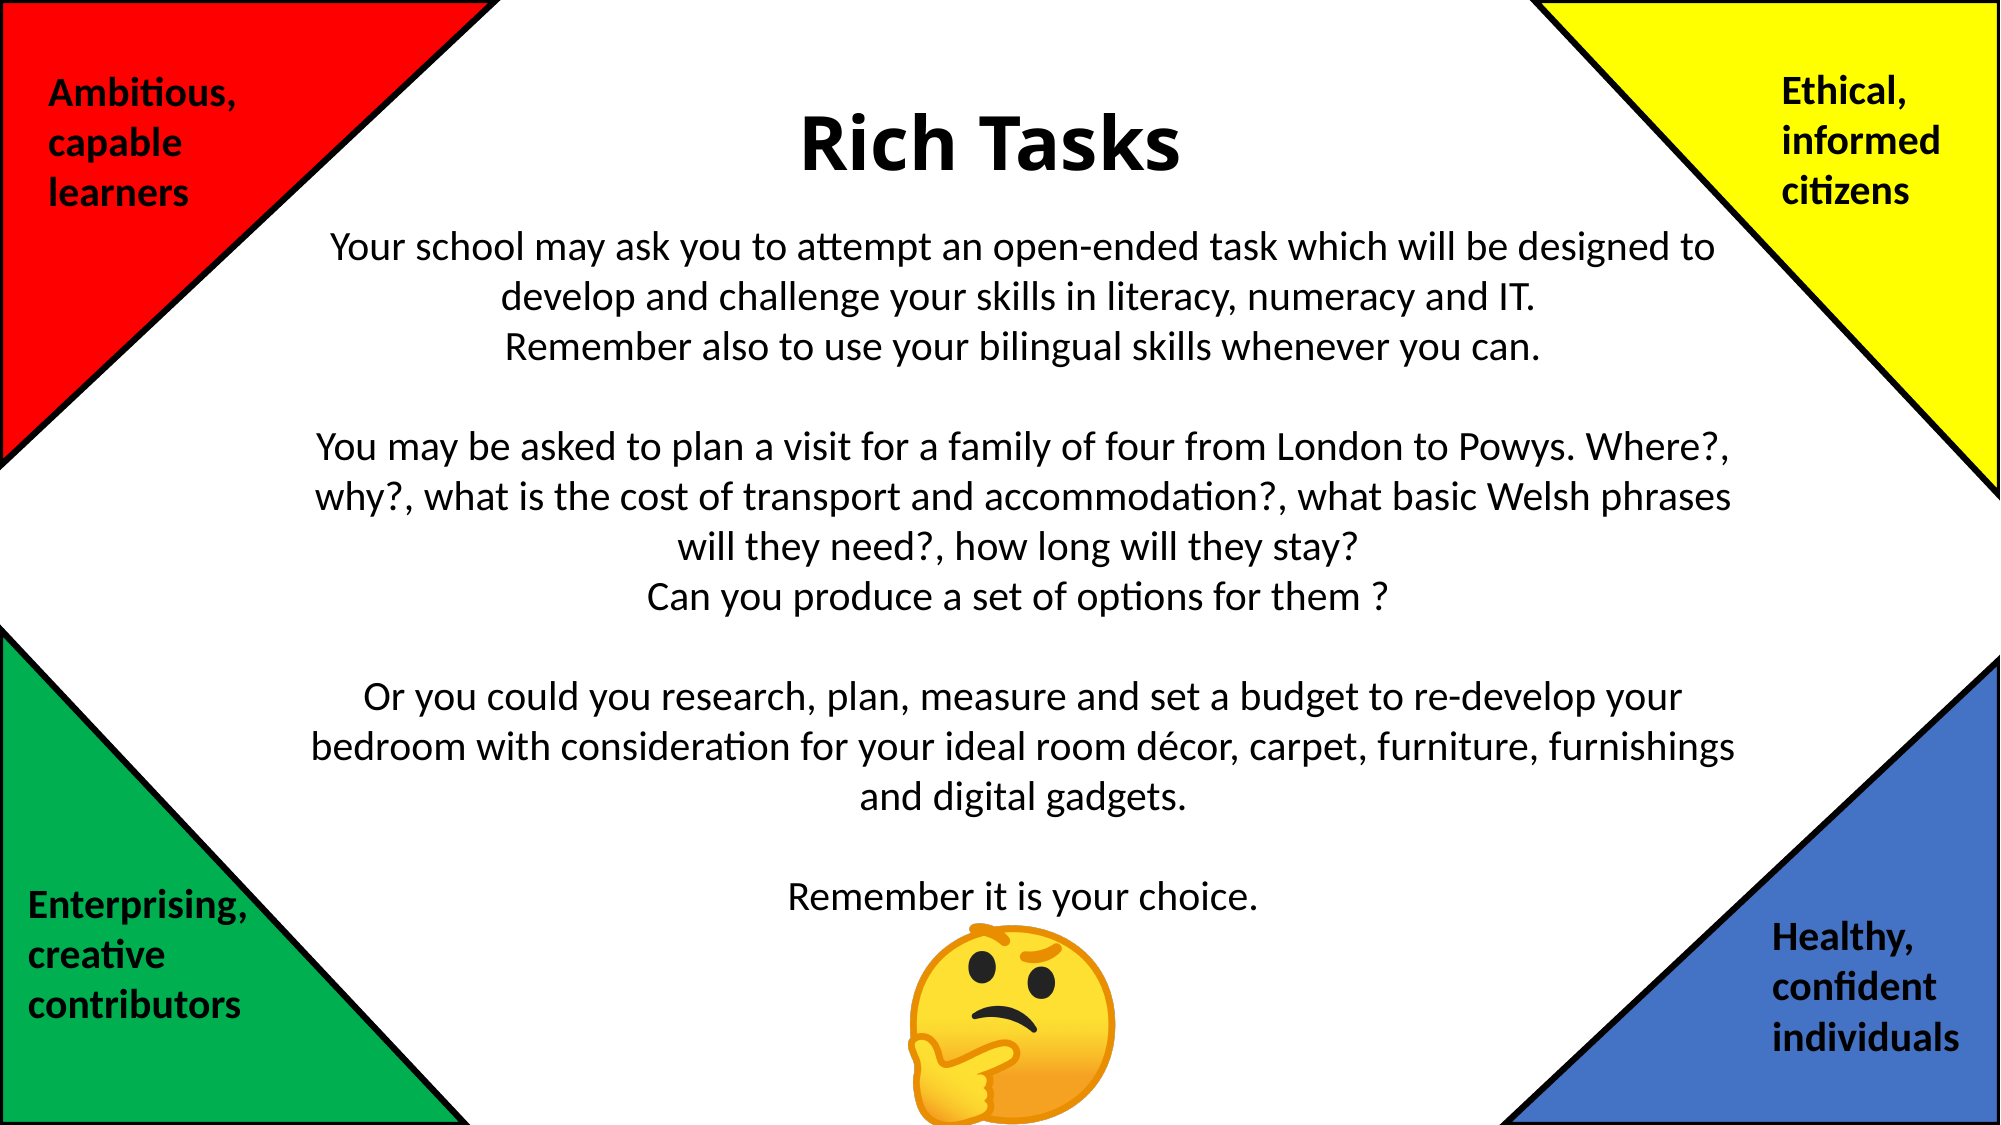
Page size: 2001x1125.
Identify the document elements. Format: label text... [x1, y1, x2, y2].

text_box Ambitious, capable learners [33, 57, 330, 223]
text_box [0, 0, 498, 468]
text_box [1502, 927, 2000, 1125]
picture [903, 913, 1122, 1125]
text_box Ethical, informed citizens [1766, 55, 2000, 221]
text_box [1532, 0, 2000, 211]
text_box [0, 627, 468, 1125]
text_box Enterprising, creative contributors [13, 869, 331, 1035]
text_box Your school may ask you to attempt an open-ended task which will be designed to develop and challenge your skills in literacy, numeracy and IT. Remember also to use your bilingual skills whenever you can. You may be asked to plan a visit for a family of four from London to Powys. Where?, why?, what is the cost of transport and accommodation?, what basic Welsh phrases will they need?, how long will they stay? Can you produce a set of options for them ? Or you could you research, plan, measure and set a budget to re-develop your bedroom with consideration for your ideal room décor, carpet, furniture, furnishings and digital gadgets. Remember it is your choice. [269, 211, 1778, 927]
text_box Rich Tasks [767, 87, 1233, 193]
text_box [1778, 221, 2000, 498]
text_box Healthy, confident individuals [1757, 901, 2000, 1067]
text_box [1778, 657, 2000, 901]
